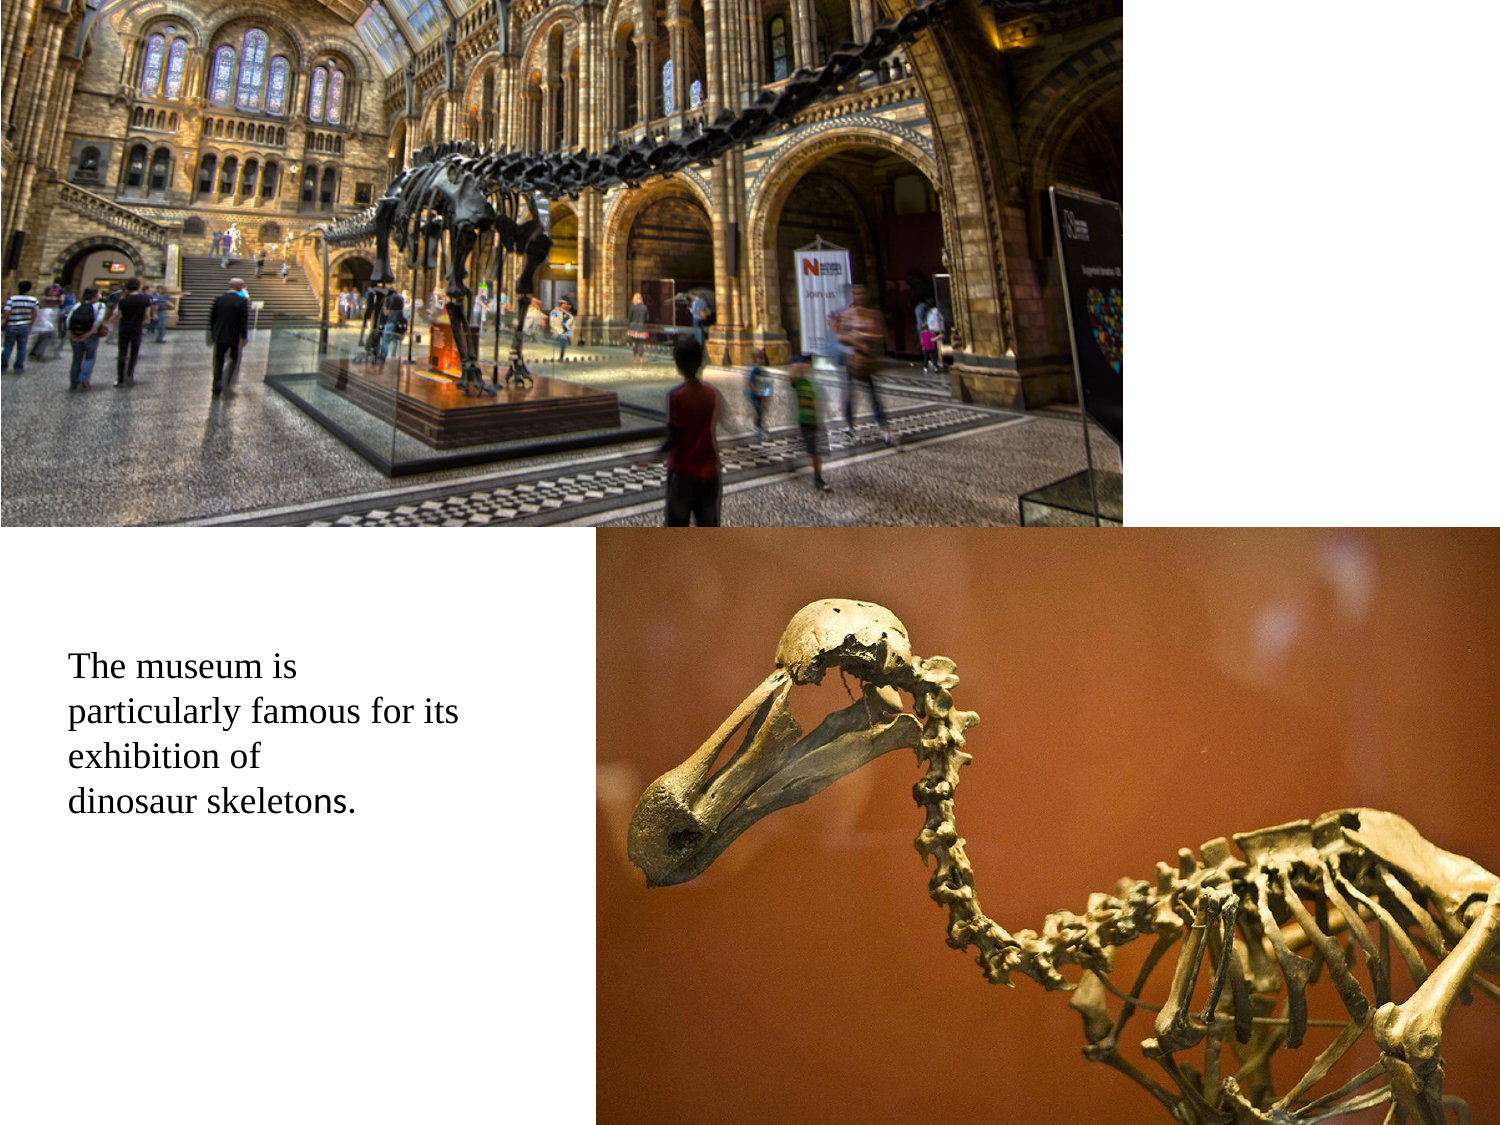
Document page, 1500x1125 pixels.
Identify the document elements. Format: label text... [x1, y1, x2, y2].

text_box The museum is particularly famous for its exhibition of dinosaur skeletons. [53, 633, 491, 829]
picture [0, 0, 1500, 1125]
